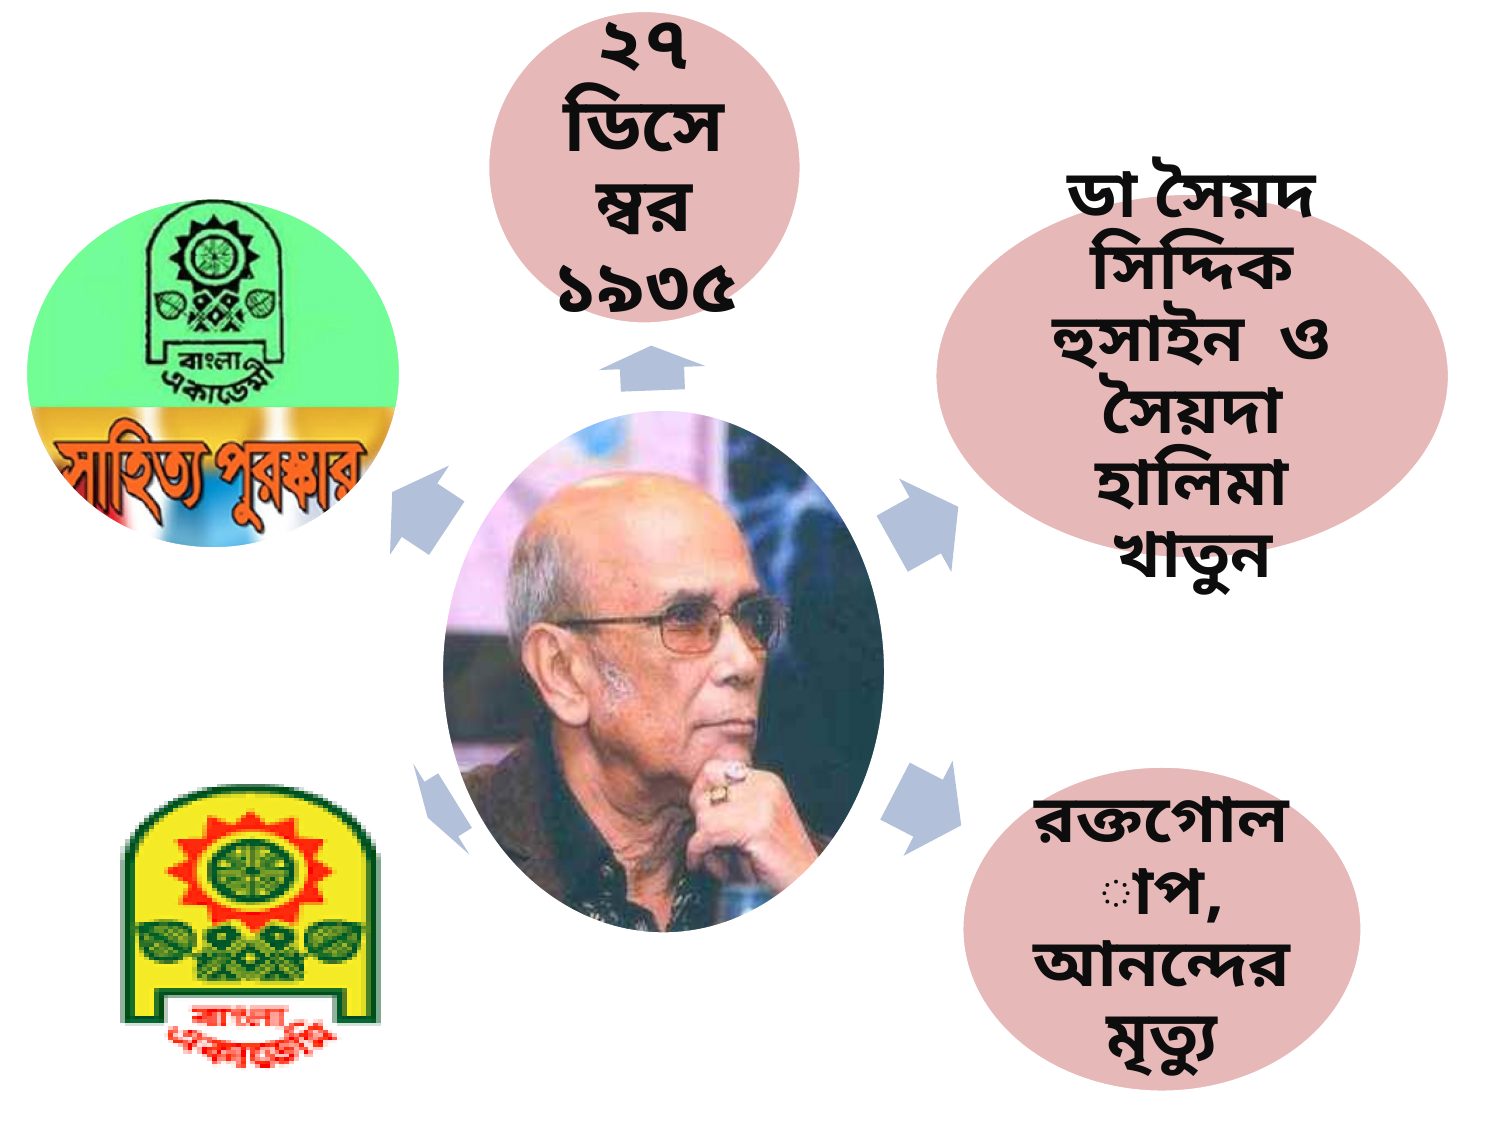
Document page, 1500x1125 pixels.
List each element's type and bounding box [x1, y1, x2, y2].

text_box [24, 12, 1451, 1125]
